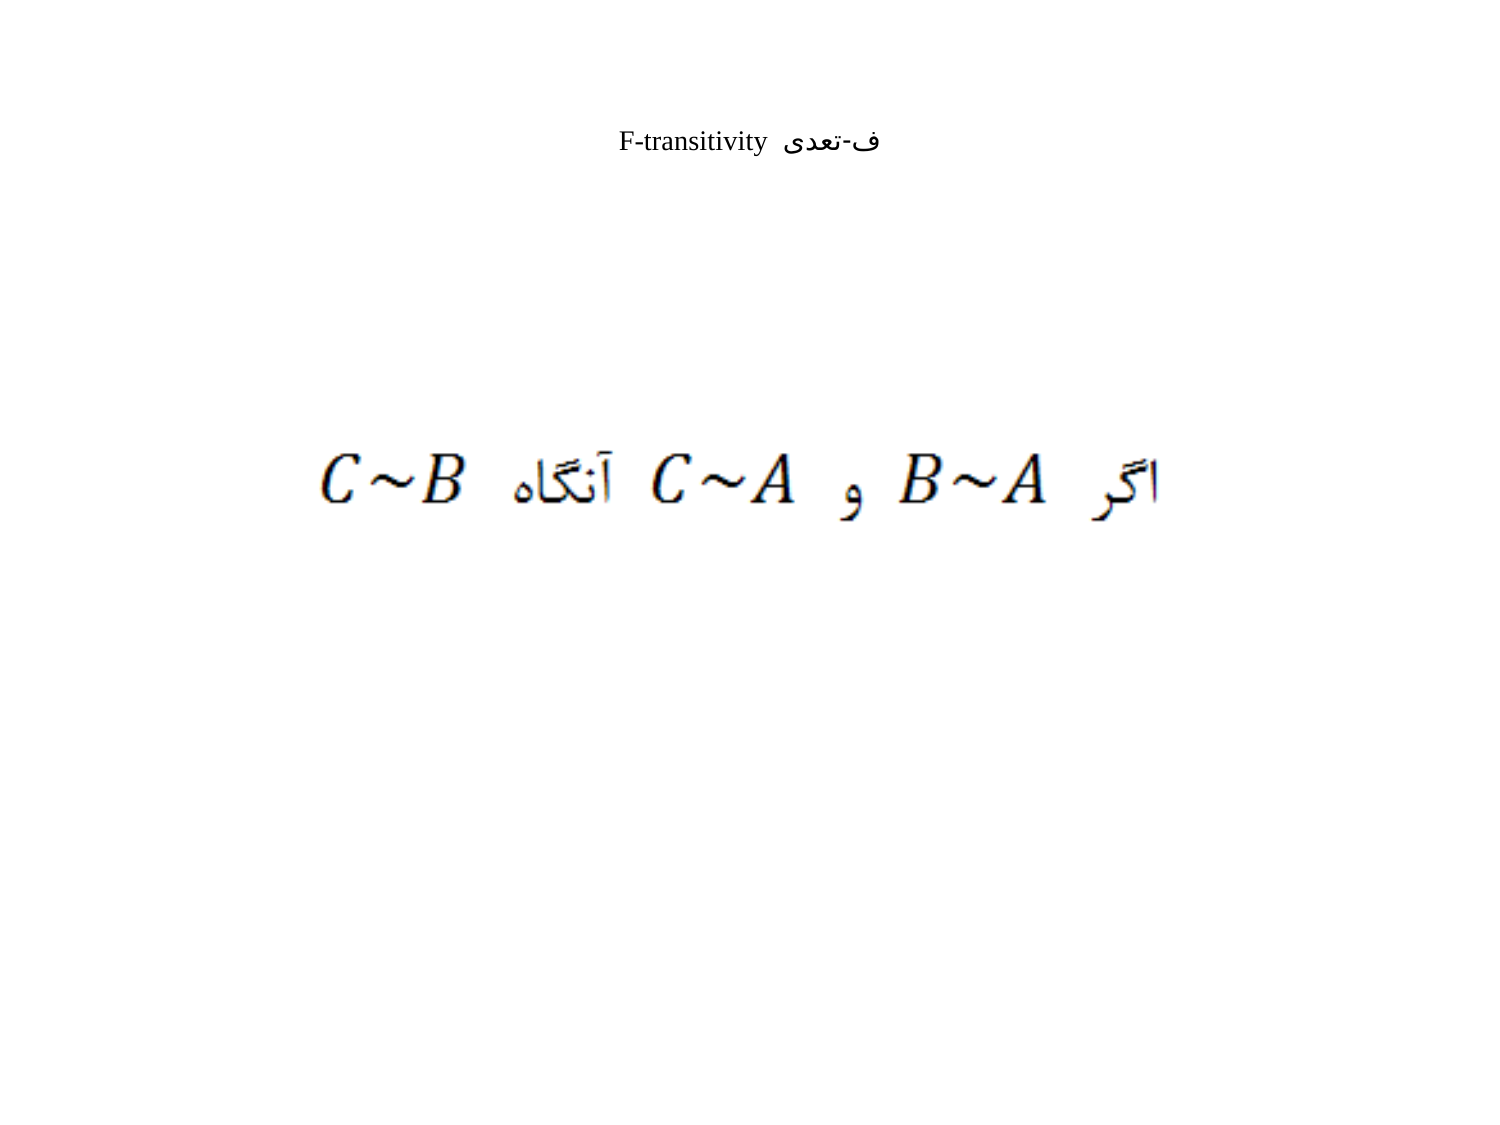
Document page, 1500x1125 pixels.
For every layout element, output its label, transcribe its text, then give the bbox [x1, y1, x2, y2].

title ف-تعدی F-transitivity [75, 45, 1425, 233]
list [199, 362, 1227, 627]
